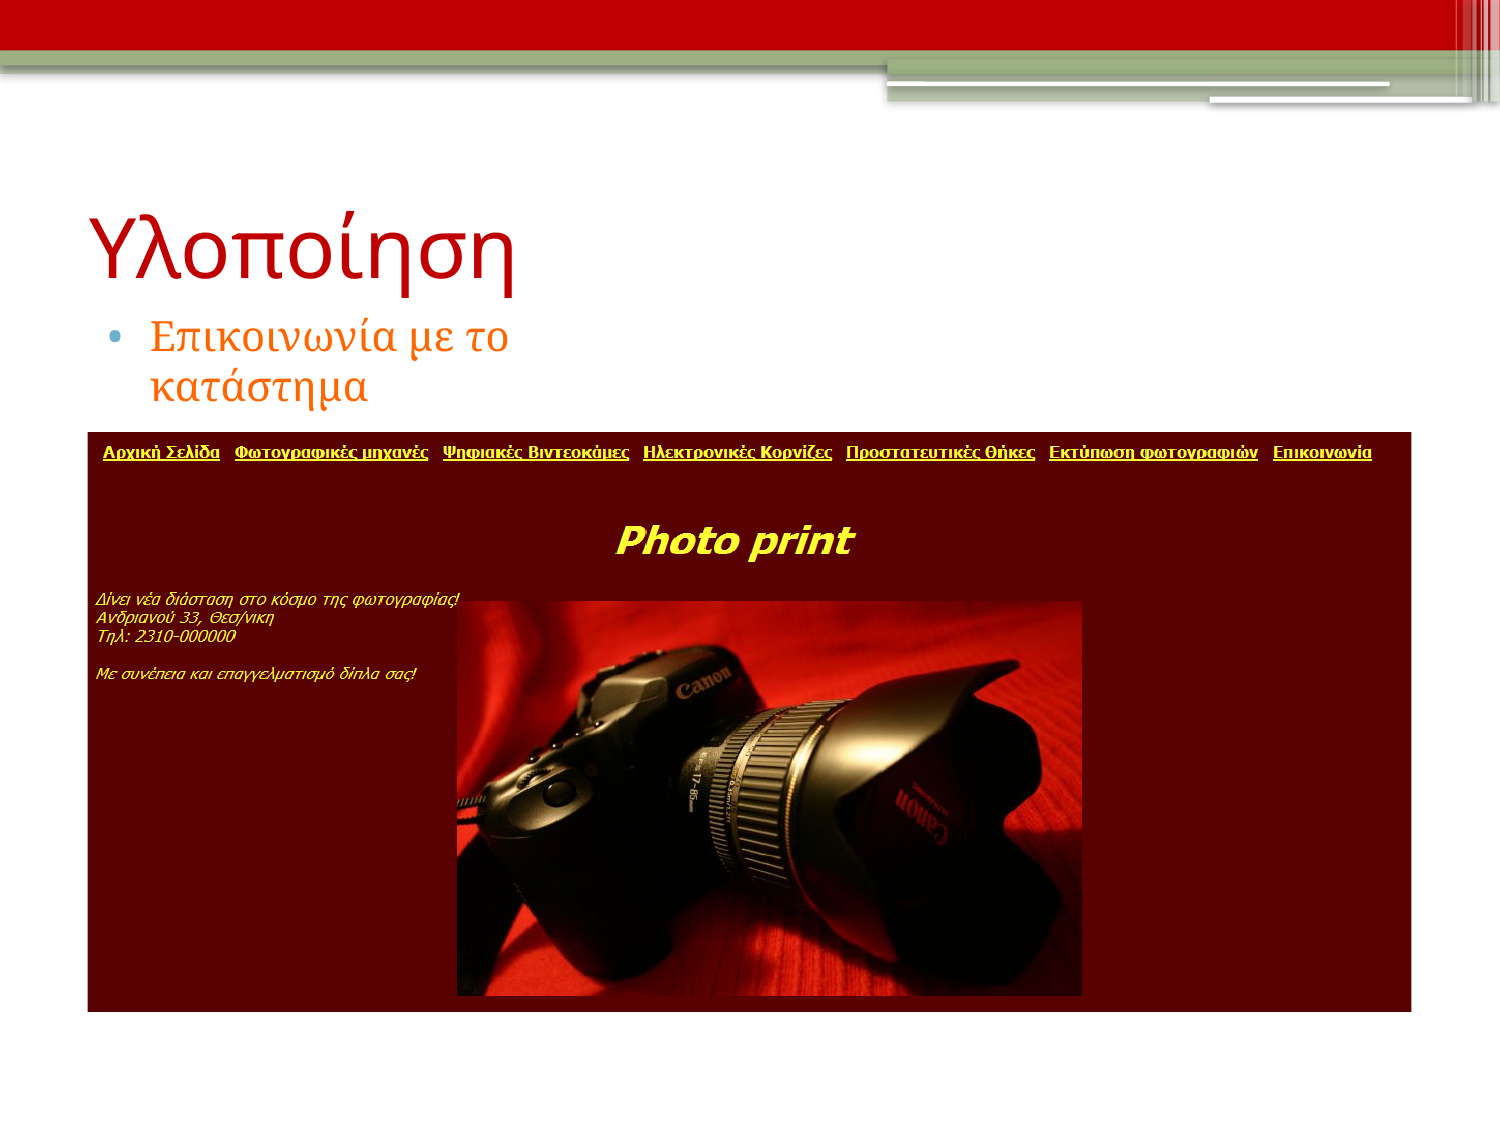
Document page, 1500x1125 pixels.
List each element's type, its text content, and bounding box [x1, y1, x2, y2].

list Επικοινωνία με το κατάστημα [75, 302, 738, 398]
title Υλοποίηση [75, 187, 1425, 303]
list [87, 432, 1412, 1012]
